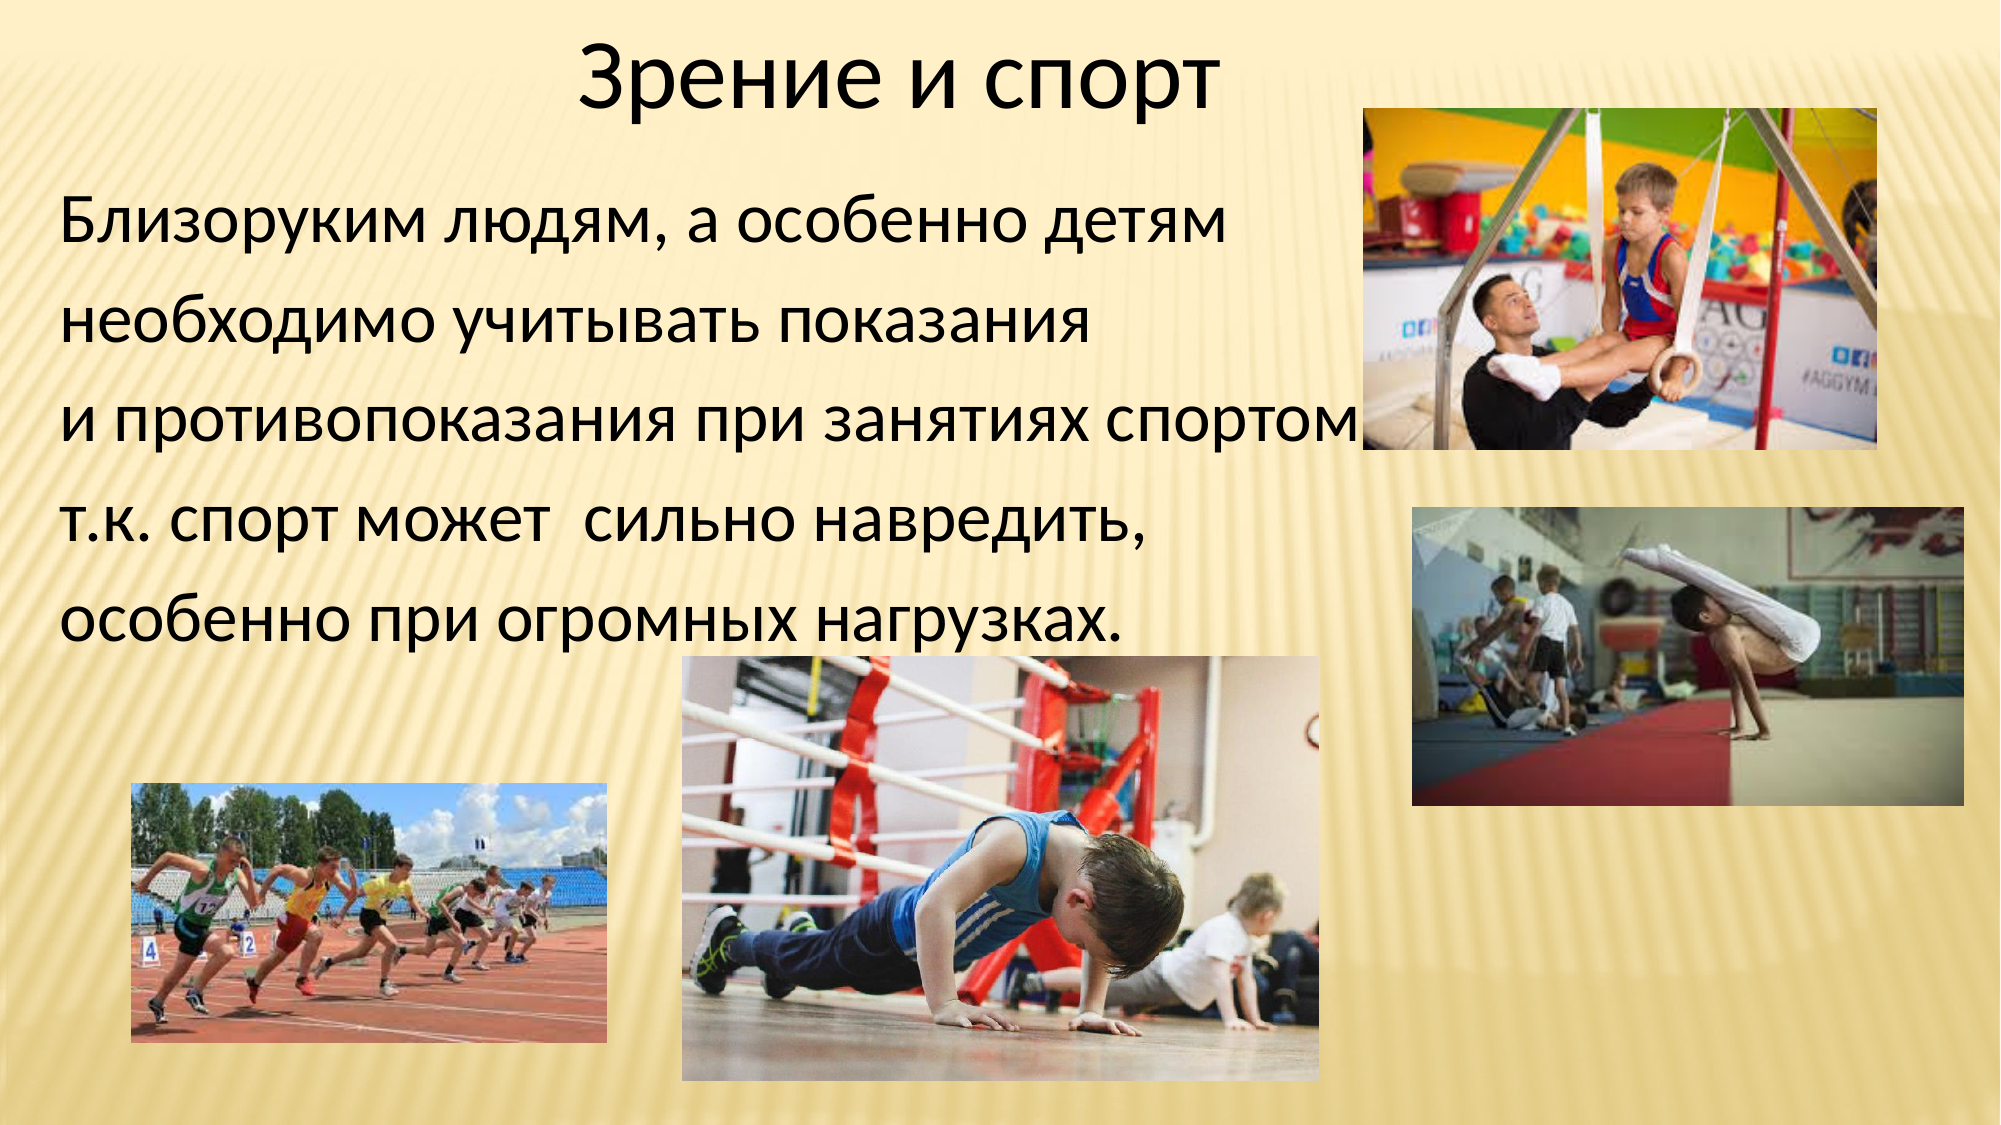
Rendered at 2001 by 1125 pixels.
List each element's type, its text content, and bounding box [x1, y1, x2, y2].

picture [1411, 507, 1964, 807]
picture [682, 656, 1319, 1081]
picture [1362, 108, 1877, 451]
picture [130, 783, 607, 1044]
title Зрение и спорт [0, 0, 1800, 138]
list Близоруким людям, а особенно детям необходимо учитывать показания и противопоказания при занятиях спортом, т.к. спорт может сильно навредить, особенно при огромных нагрузках. [44, 163, 1402, 724]
